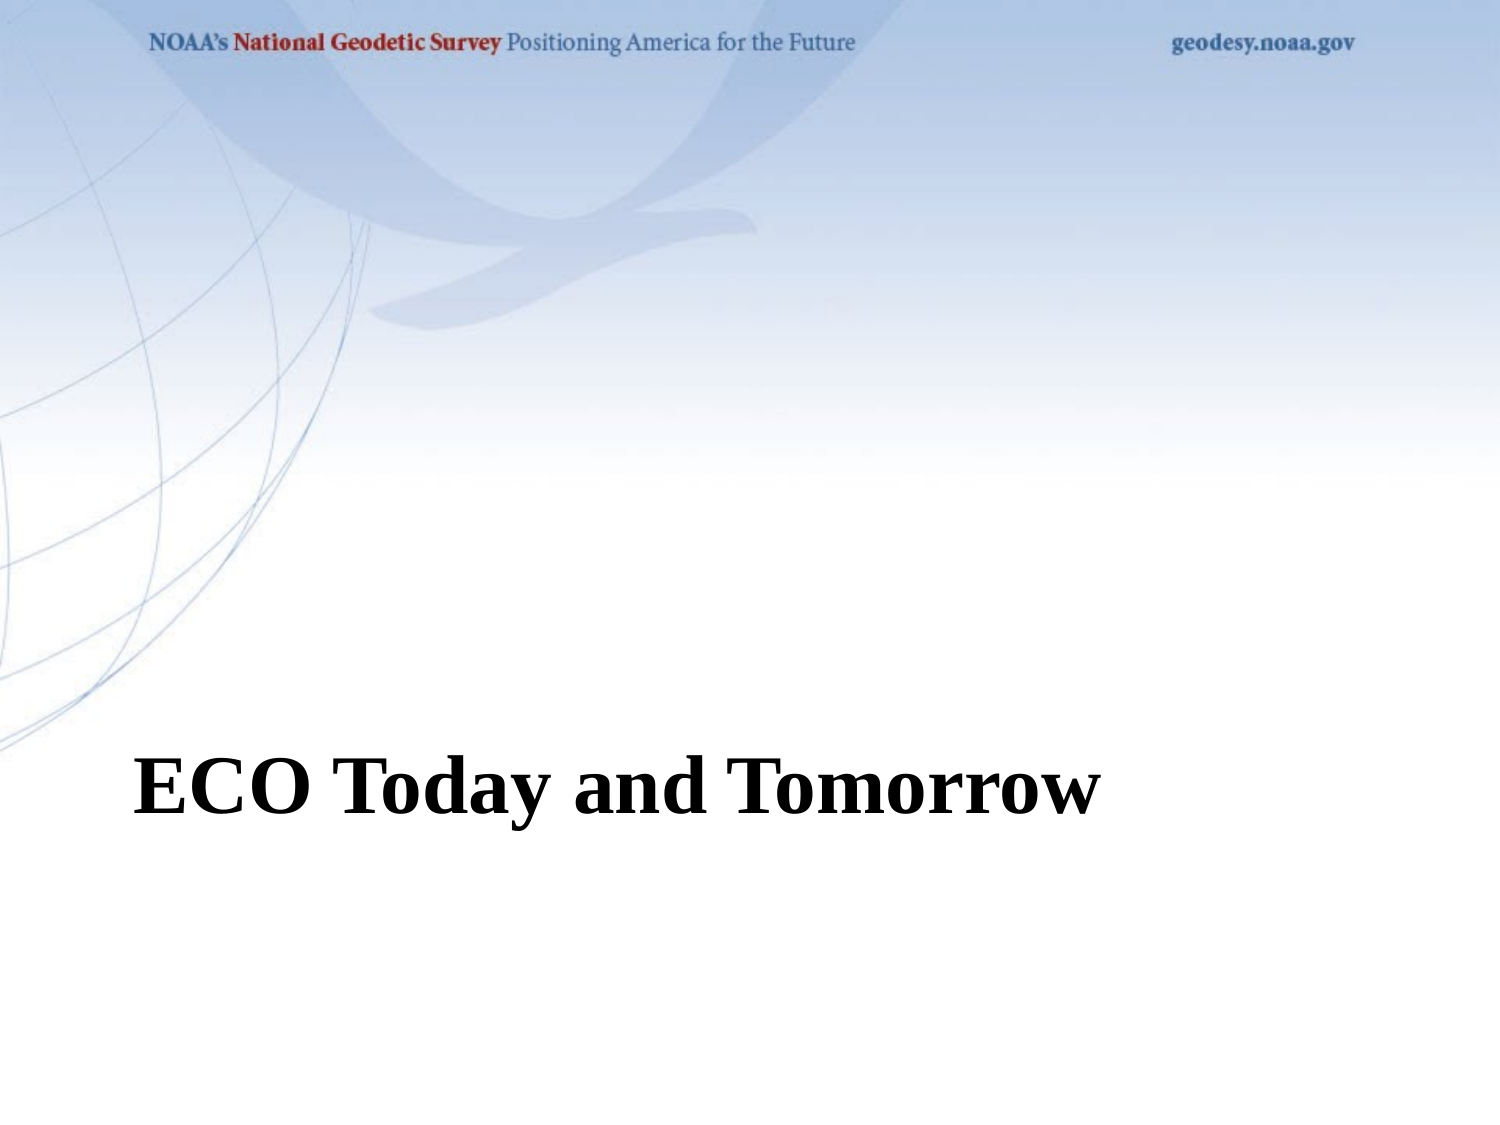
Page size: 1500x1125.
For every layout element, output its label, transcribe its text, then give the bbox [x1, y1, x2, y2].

picture [0, 0, 1500, 1125]
title ECO Today and Tomorrow [118, 722, 1394, 947]
